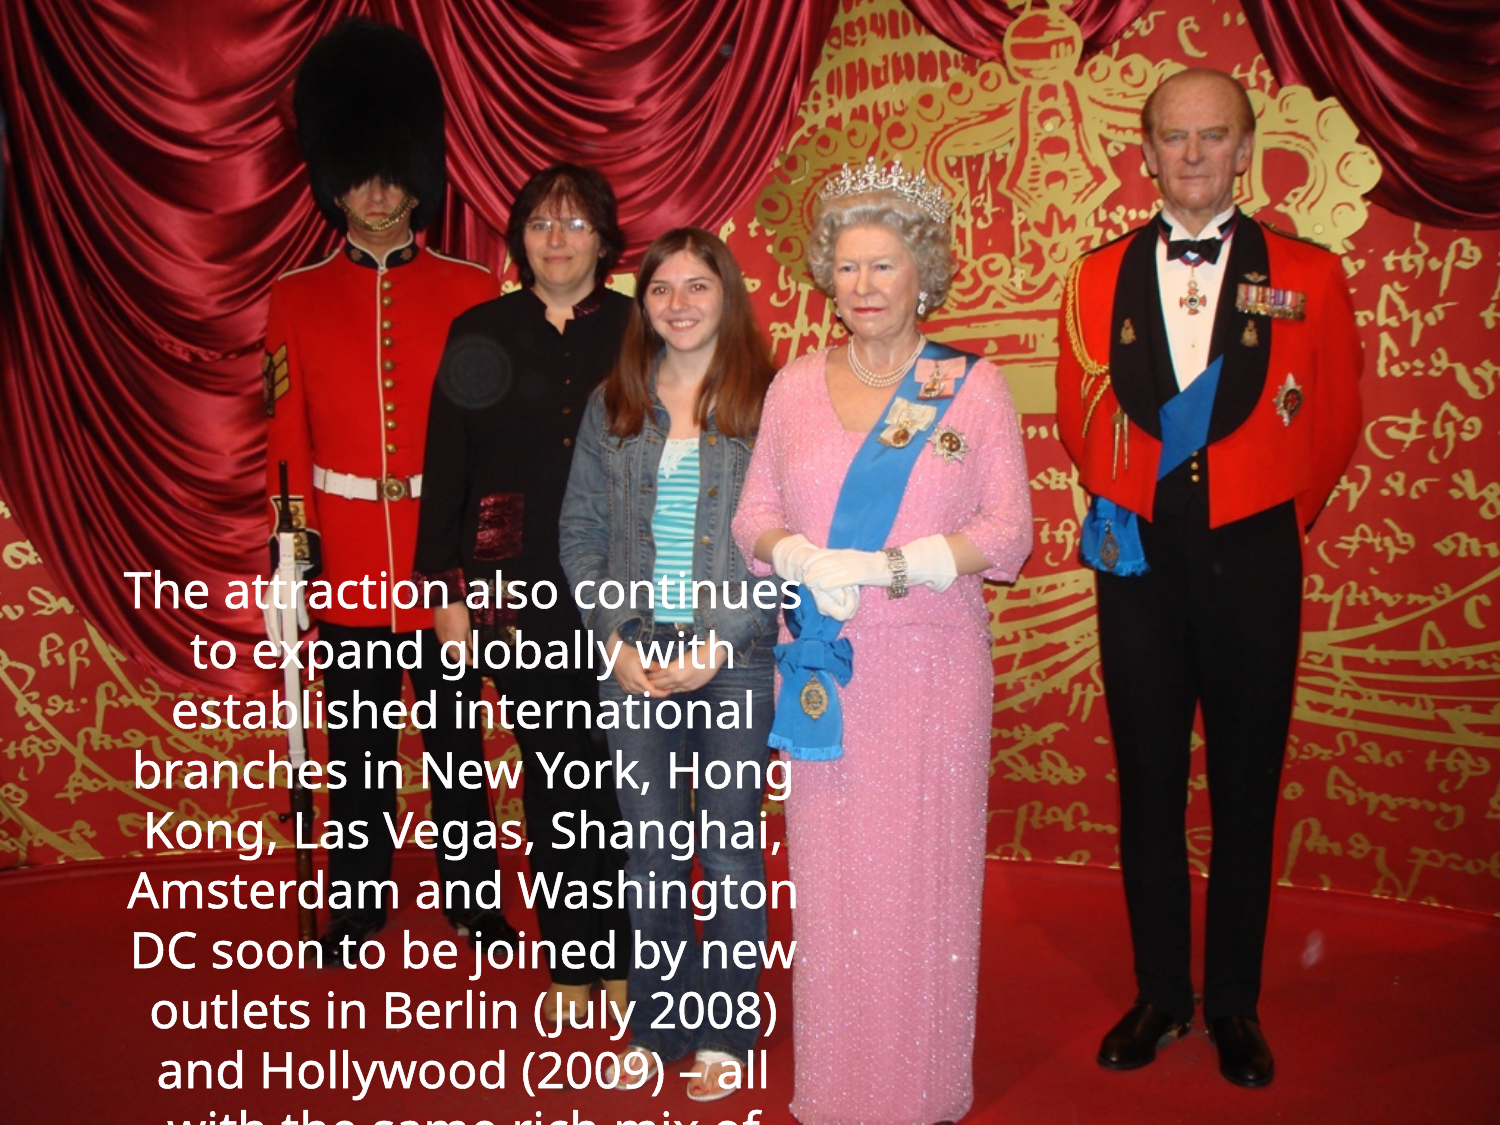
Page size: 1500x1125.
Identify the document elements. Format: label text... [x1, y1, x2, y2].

picture [0, 0, 1500, 1125]
text_box The attraction also continues to expand globally with established international branches in New York, Hong Kong, Las Vegas, Shanghai, Amsterdam and Washington DC soon to be joined by new outlets in Berlin (July 2008) and Hollywood (2009) – all with the same rich mix of interaction, authenticity and local appeal. [88, 550, 839, 1125]
